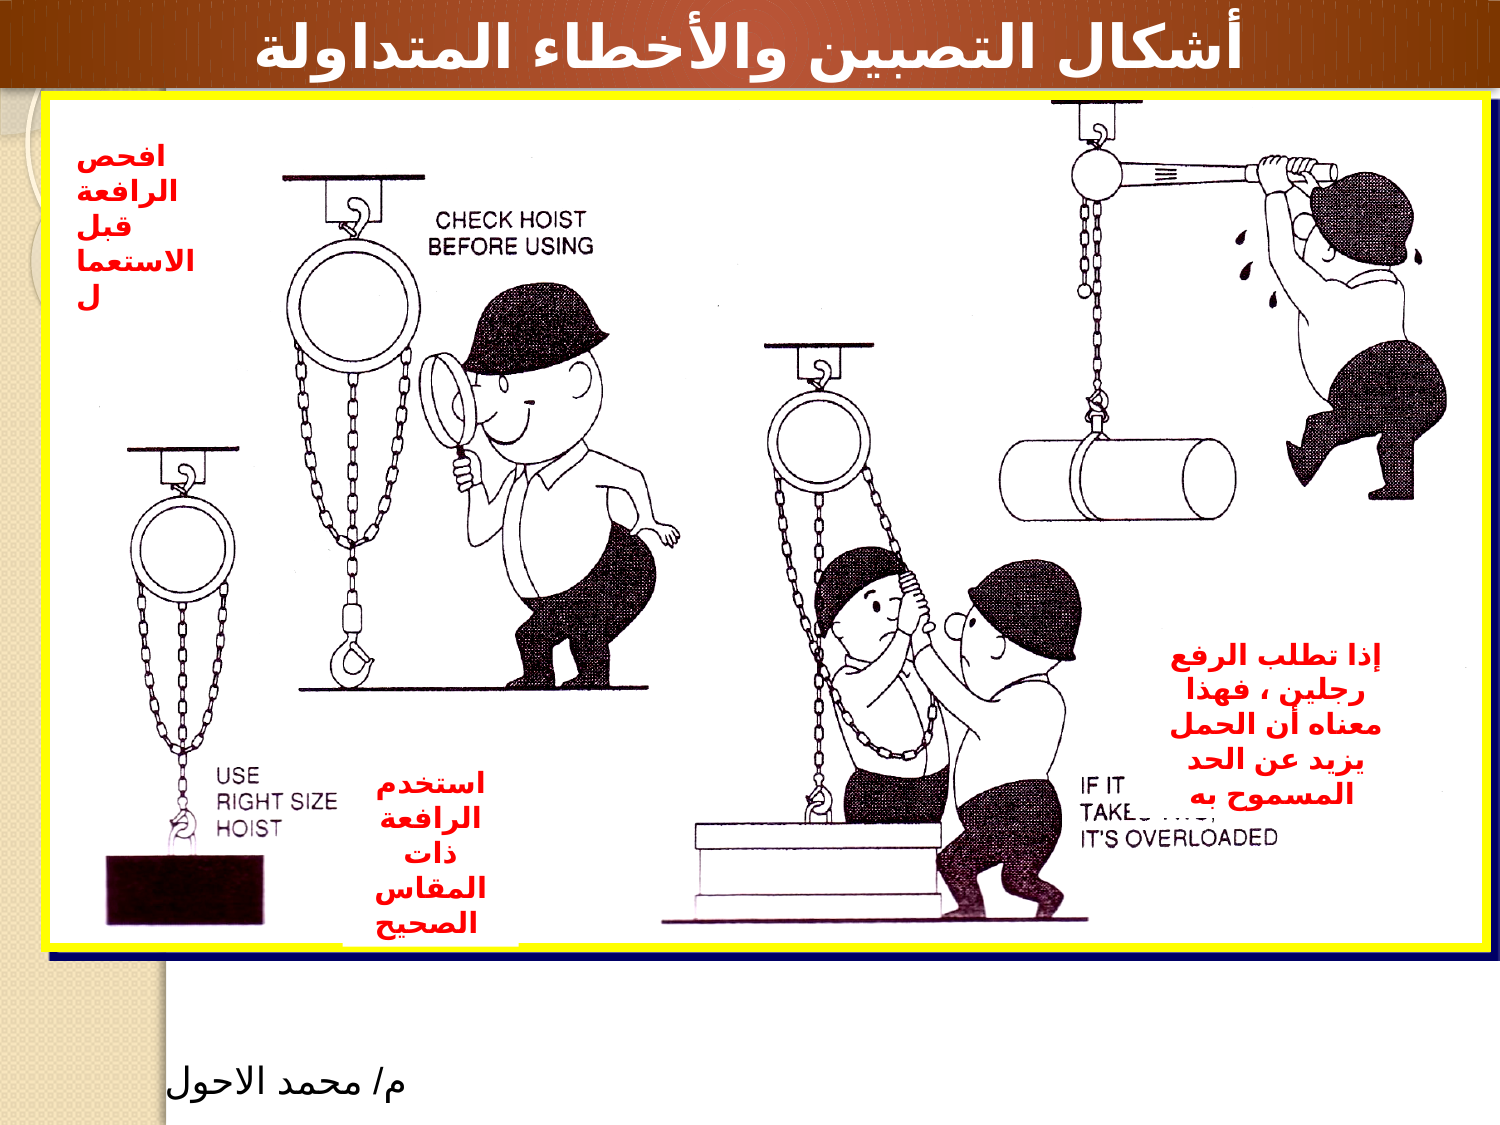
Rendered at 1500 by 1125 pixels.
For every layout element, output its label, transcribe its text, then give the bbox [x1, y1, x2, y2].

picture [49, 99, 1483, 943]
text_box أشكال التصبين والأخطاء المتداولة [0, 0, 1500, 88]
text_box م/ محمد الاحول [149, 1049, 422, 1125]
